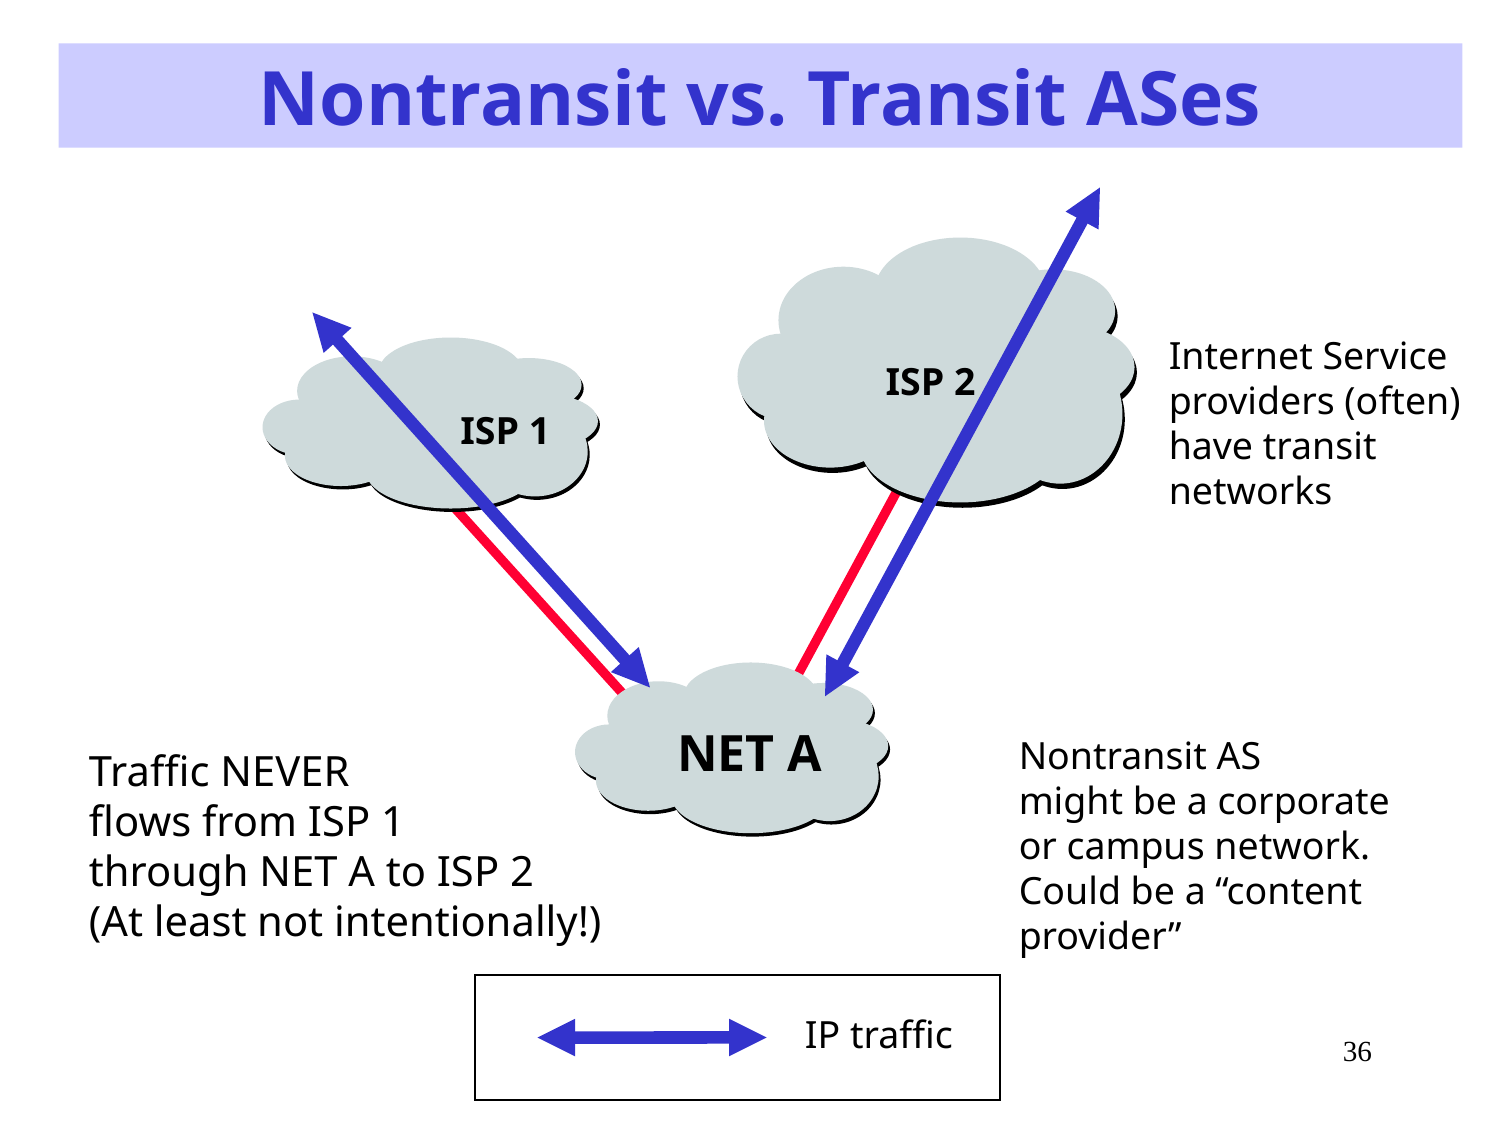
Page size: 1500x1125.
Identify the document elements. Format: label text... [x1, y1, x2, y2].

slide_number 36 [1074, 1025, 1388, 1100]
text_box Internet Service providers (often) have transit networks [1154, 324, 1477, 520]
text_box [1074, 187, 1100, 235]
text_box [474, 974, 1001, 1101]
picture [262, 337, 601, 513]
text_box [312, 312, 333, 335]
title Nontransit vs. Transit ASes [58, 43, 1463, 148]
text_box Nontransit AS might be a corporate or campus network. Could be a “content provider” [1004, 724, 1406, 965]
text_box Traffic NEVER flows from ISP 1 through NET A to ISP 2 (At least not intentionally!) [74, 737, 617, 953]
picture [737, 237, 1138, 509]
picture [574, 662, 891, 837]
